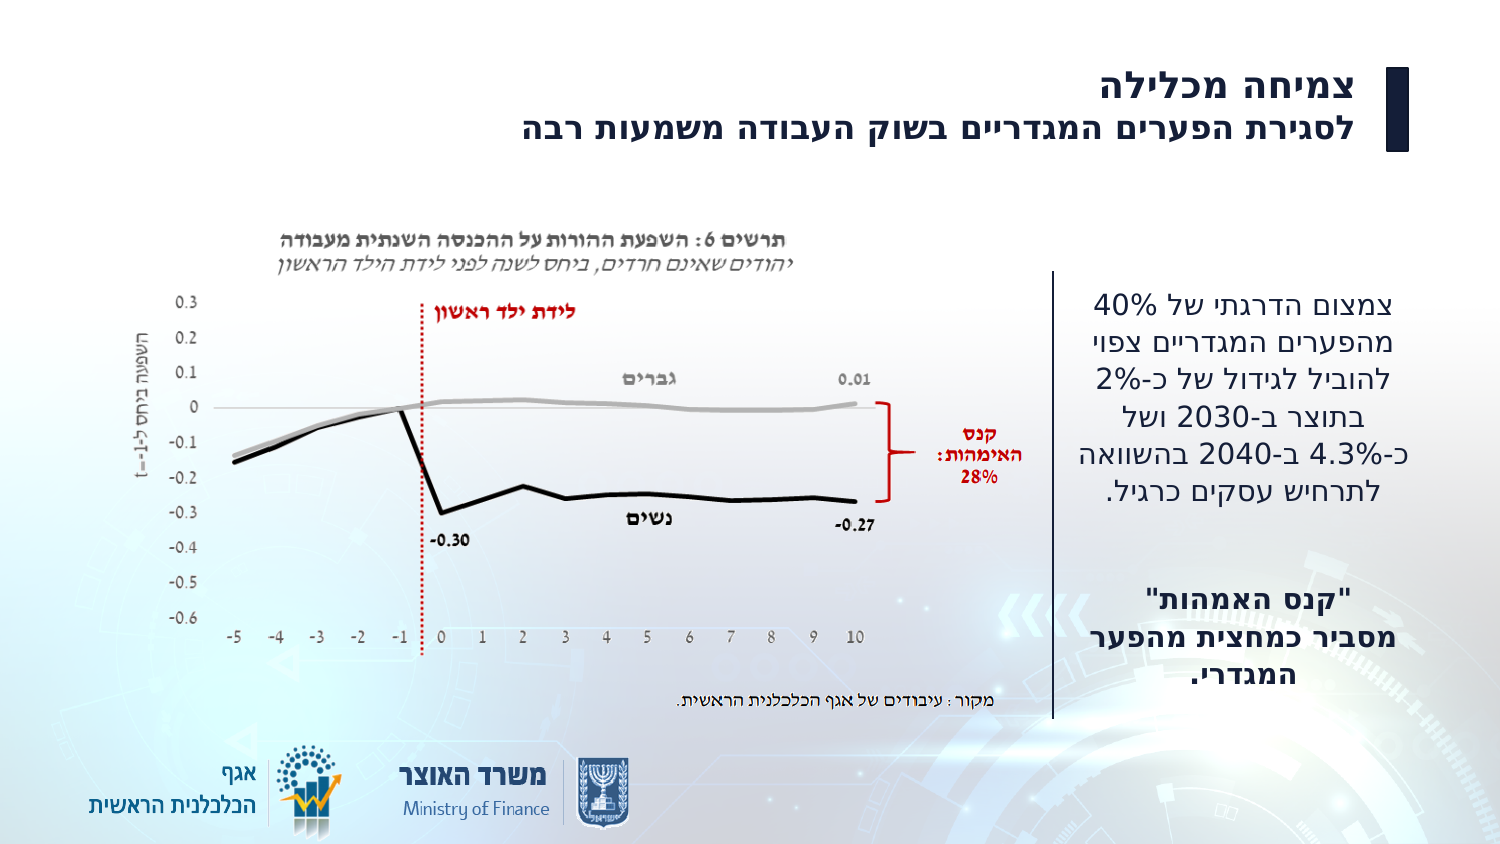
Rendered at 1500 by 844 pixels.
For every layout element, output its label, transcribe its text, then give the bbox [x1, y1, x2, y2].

picture [0, 0, 1500, 844]
text_box צמצום הדרגתי של 40% מהפערים המגדריים צפוי להוביל לגידול של כ-2% בתוצר ב-2030 ושל כ-4.3% ב-2040 בהשוואה לתרחיש עסקים כרגיל. "קנס האמהות" מסביר כמחצית מהפער המגדרי. [1061, 276, 1500, 698]
text_box צמיחה מכלילה לסגירת הפערים המגדריים בשוק העבודה משמעות רבה [271, 53, 1372, 154]
text_box [82, 116, 1243, 669]
text_box [1386, 67, 1409, 152]
